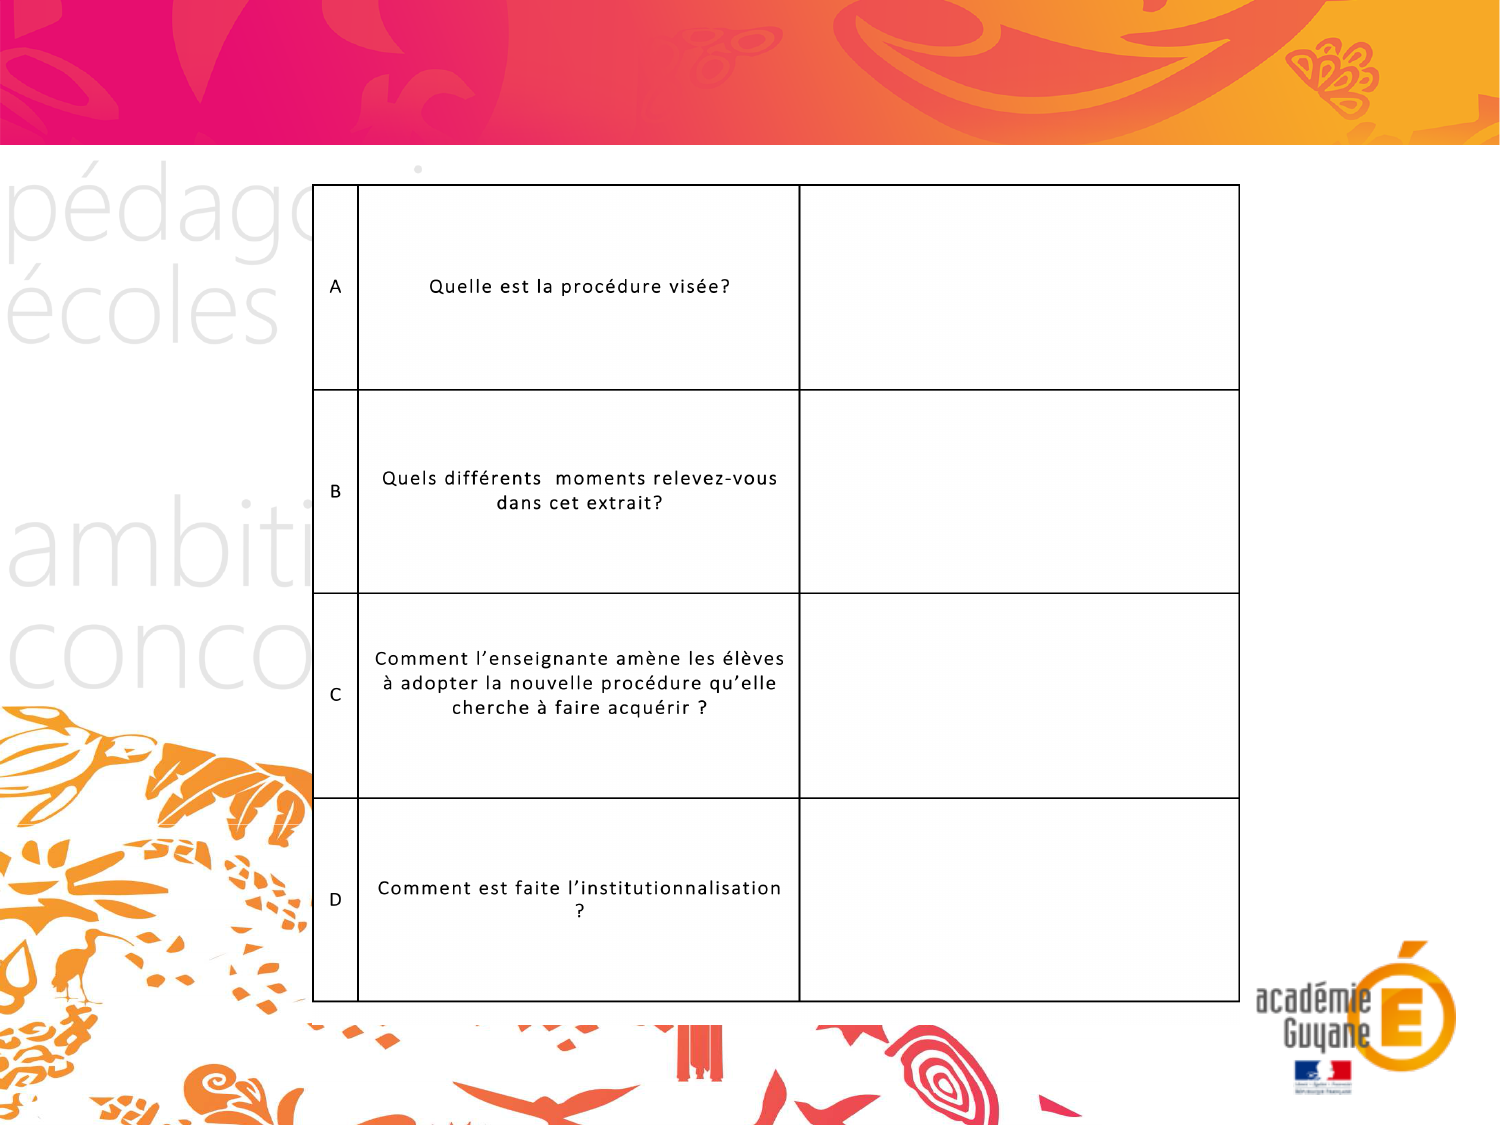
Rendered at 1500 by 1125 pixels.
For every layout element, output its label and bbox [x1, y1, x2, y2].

picture [0, 0, 1500, 145]
picture [0, 153, 1240, 1125]
picture [1256, 940, 1456, 1095]
